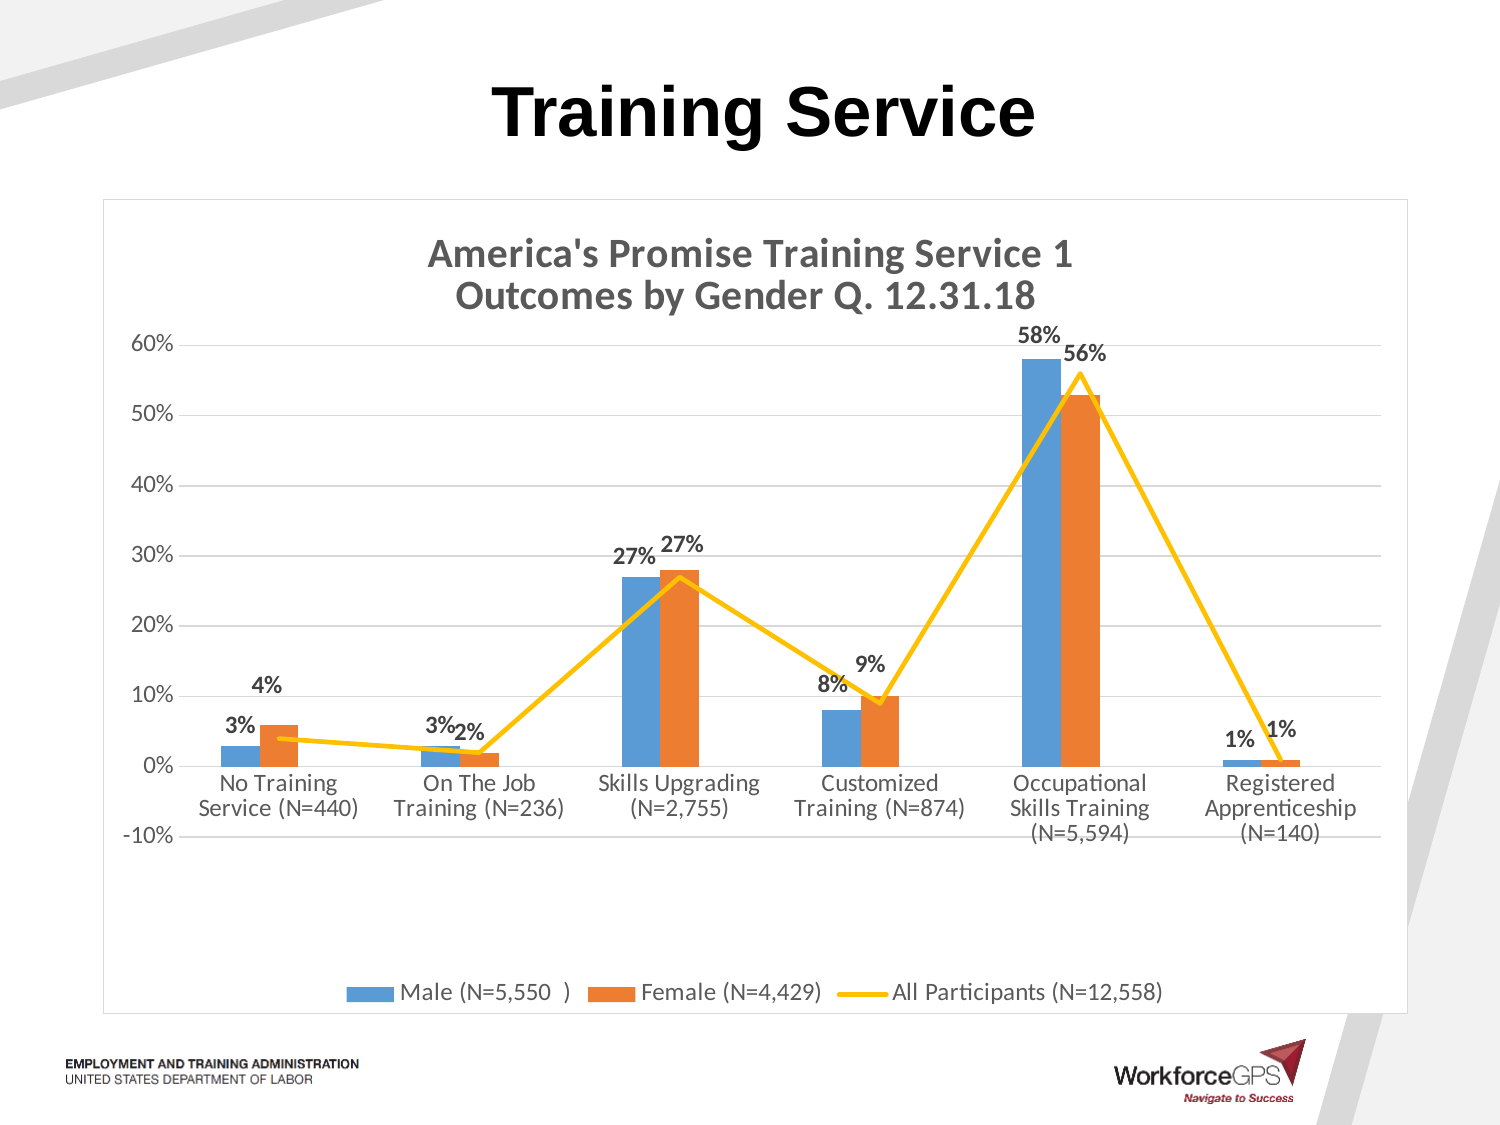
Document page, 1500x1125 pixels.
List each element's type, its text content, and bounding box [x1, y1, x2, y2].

picture [59, 1053, 370, 1092]
picture [1112, 1038, 1308, 1105]
chart [103, 199, 1409, 1014]
title Training Service [51, 26, 1478, 200]
